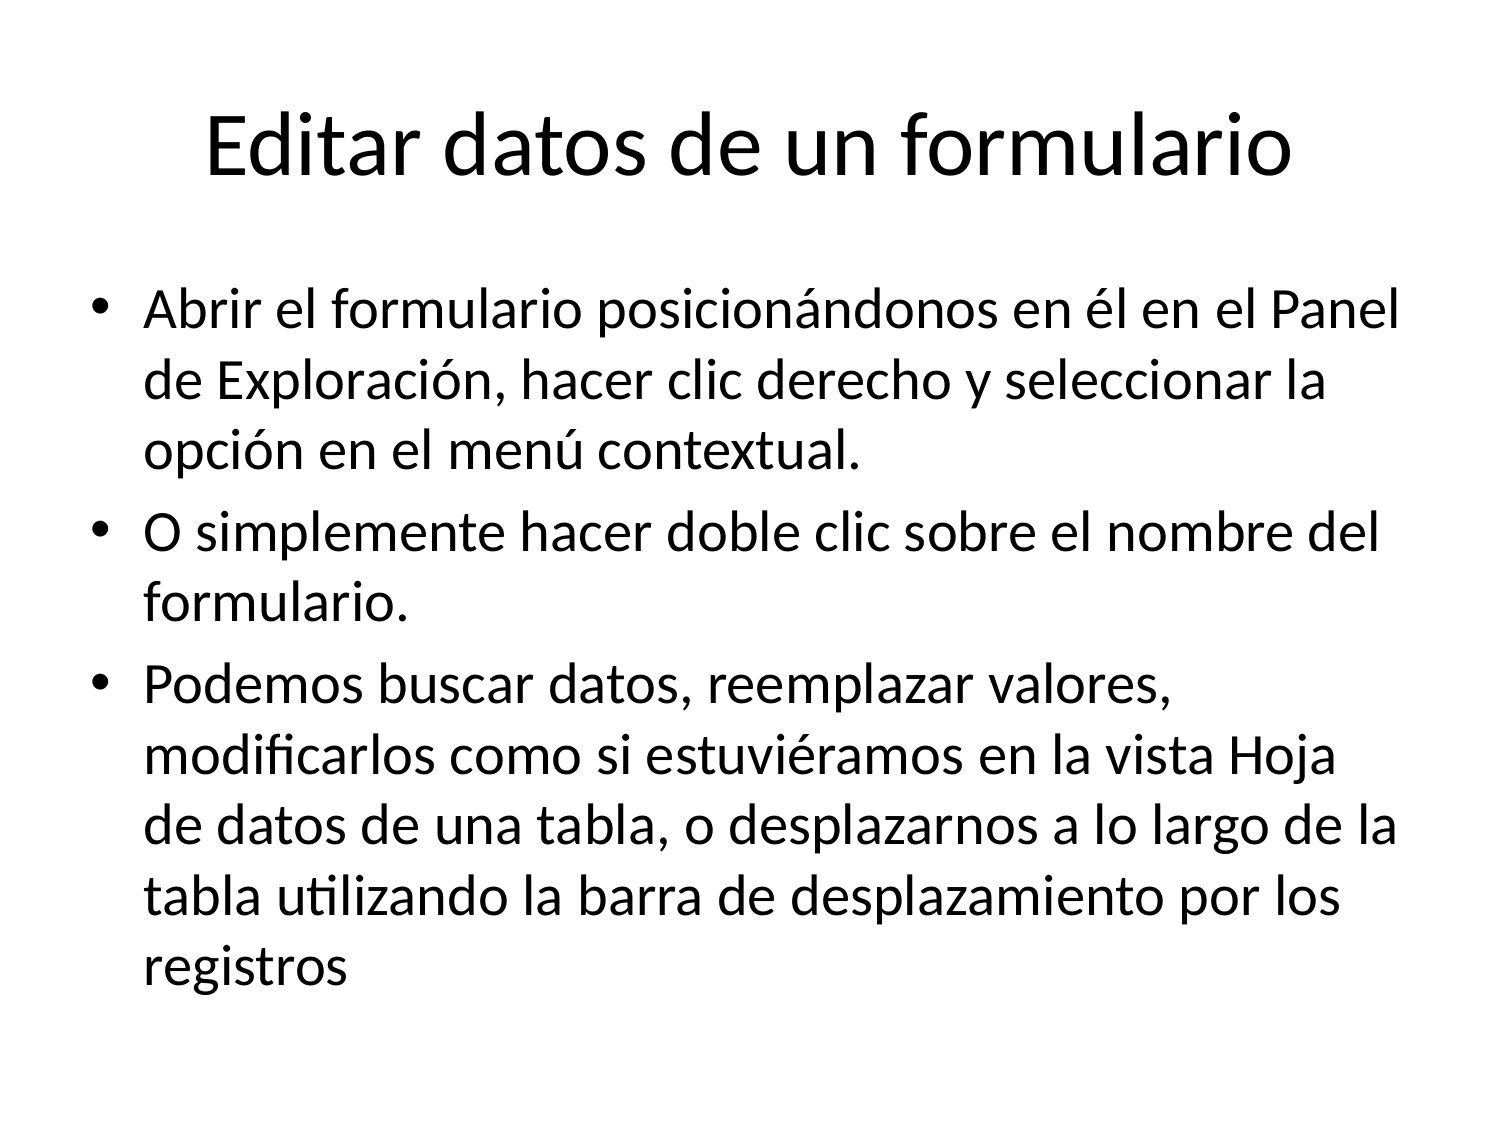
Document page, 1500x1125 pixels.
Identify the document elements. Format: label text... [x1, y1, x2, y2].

list Abrir el formulario posicionándonos en él en el Panel de Exploración, hacer clic derecho y seleccionar la opción en el menú contextual. O simplemente hacer doble clic sobre el nombre del formulario. Podemos buscar datos, reemplazar valores, modificarlos como si estuviéramos en la vista Hoja de datos de una tabla, o desplazarnos a lo largo de la tabla utilizando la barra de desplazamiento por los registros [75, 262, 1425, 1005]
title Editar datos de un formulario [75, 45, 1425, 233]
